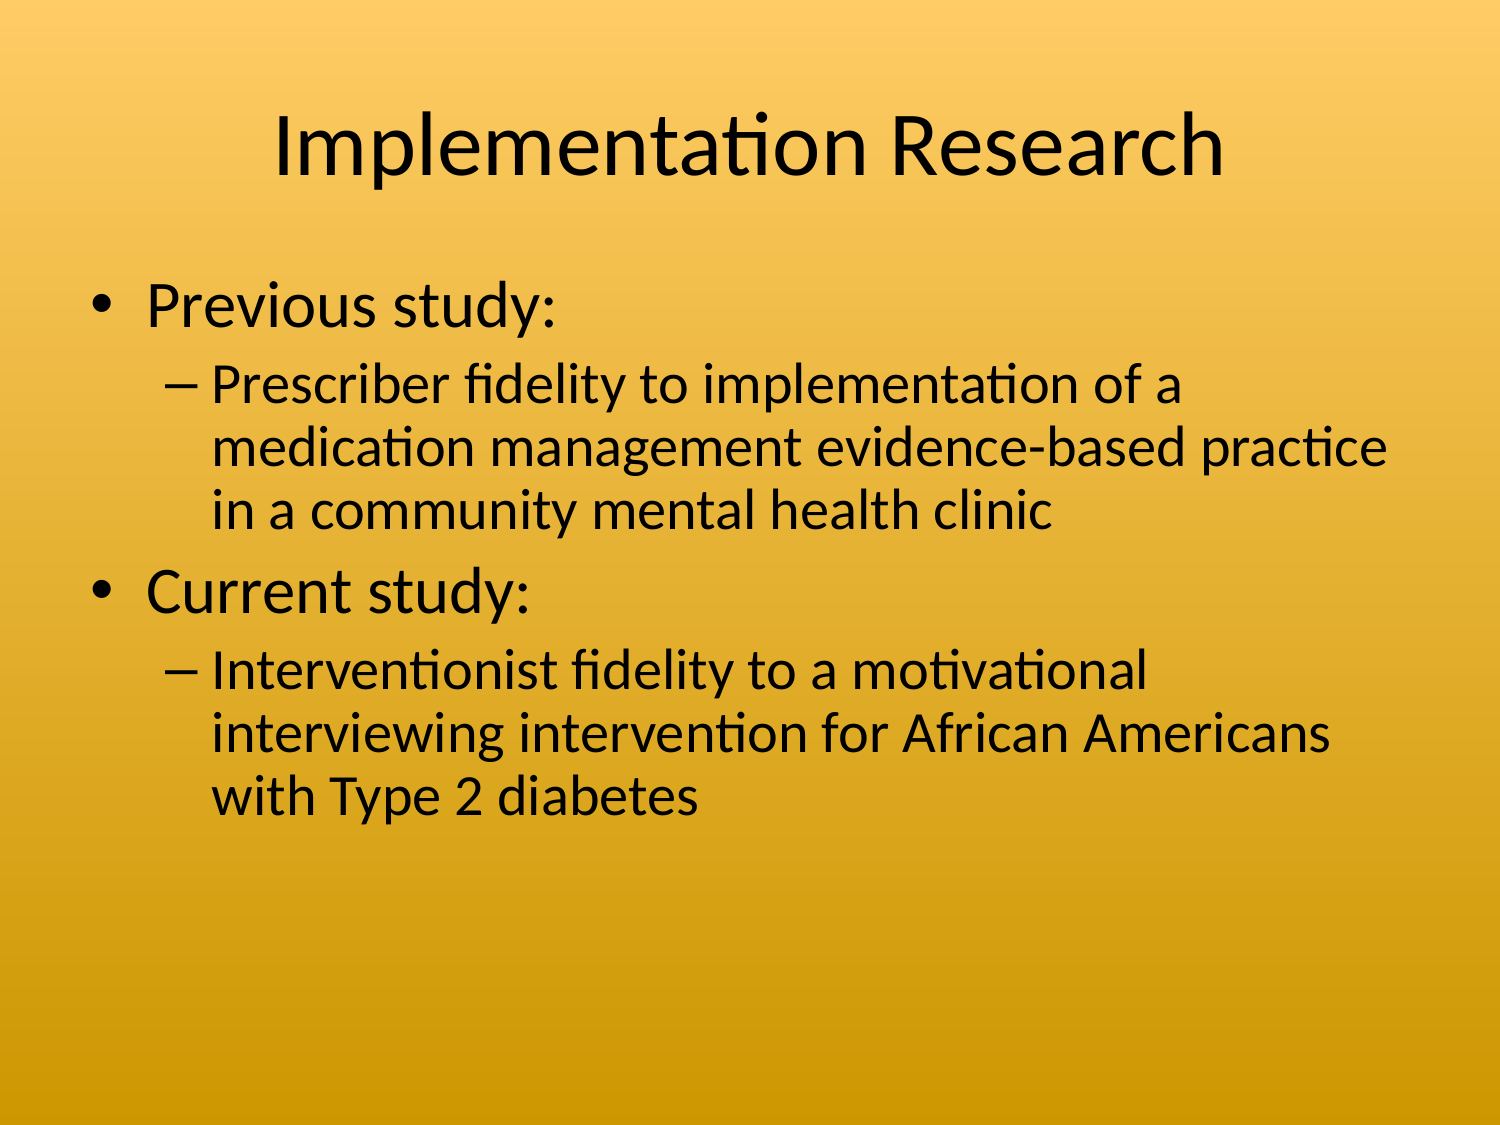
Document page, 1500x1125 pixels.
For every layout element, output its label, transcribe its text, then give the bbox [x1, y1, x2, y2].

list Previous study: Prescriber fidelity to implementation of a medication management evidence-based practice in a community mental health clinic Current study: Interventionist fidelity to a motivational interviewing intervention for African Americans with Type 2 diabetes [74, 262, 1426, 1006]
title Implementation Research [74, 44, 1426, 233]
